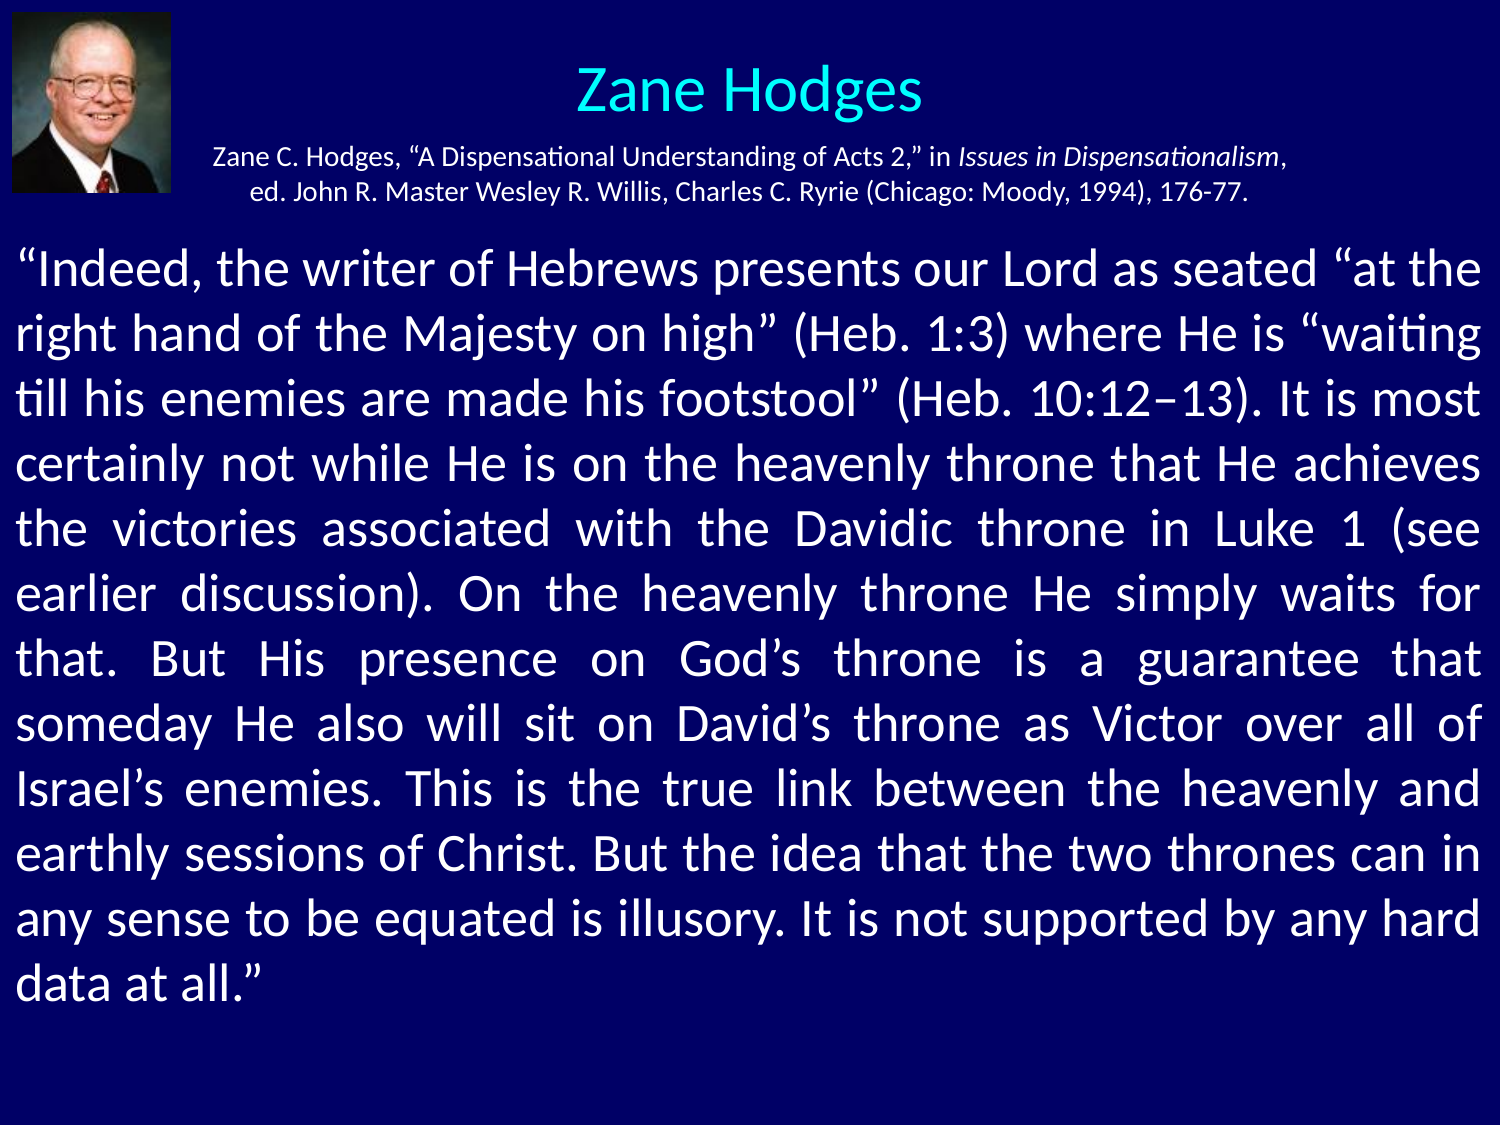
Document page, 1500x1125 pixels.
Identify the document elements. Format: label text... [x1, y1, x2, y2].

picture [12, 12, 171, 193]
list “Indeed, the writer of Hebrews presents our Lord as seated “at the right hand of the Majesty on high” (Heb. 1:3) where He is “waiting till his enemies are made his footstool” (Heb. 10:12–13). It is most certainly not while He is on the heavenly throne that He achieves the victories associated with the Davidic throne in Luke 1 (see earlier discussion). On the heavenly throne He simply waits for that. But His presence on God’s throne is a guarantee that someday He also will sit on David’s throne as Victor over all of Israel’s enemies. This is the true link between the heavenly and earthly sessions of Christ. But the idea that the two thrones can in any sense to be equated is illusory. It is not supported by any hard data at all.” [0, 224, 1500, 1038]
text_box Zane Hodges Zane C. Hodges, “A Dispensational Understanding of Acts 2,” in Issues in Dispensationalism, ed. John R. Master Wesley R. Willis, Charles C. Ryrie (Chicago: Moody, 1994), 176-77. [190, 37, 1309, 215]
